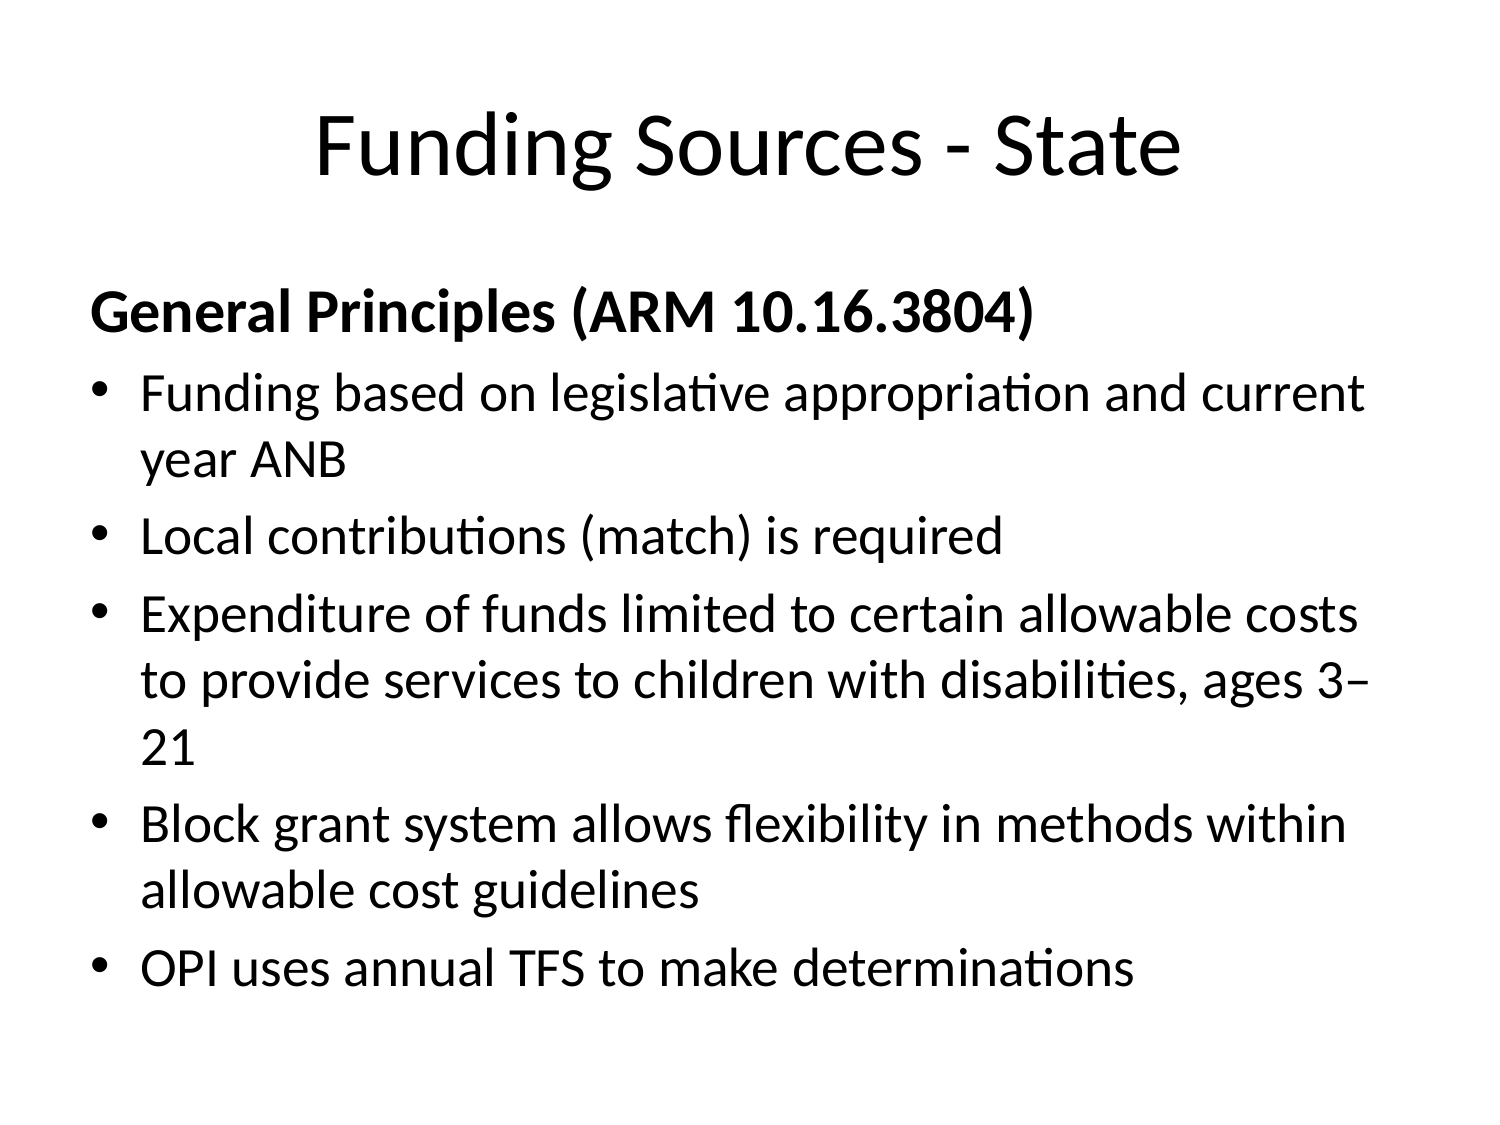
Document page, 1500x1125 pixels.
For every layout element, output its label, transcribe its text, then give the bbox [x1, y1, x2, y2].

list General Principles (ARM 10.16.3804) Funding based on legislative appropriation and current year ANB Local contributions (match) is required Expenditure of funds limited to certain allowable costs to provide services to children with disabilities, ages 3–21 Block grant system allows flexibility in methods within allowable cost guidelines OPI uses annual TFS to make determinations [75, 262, 1425, 1005]
title Funding Sources - State [75, 45, 1425, 233]
